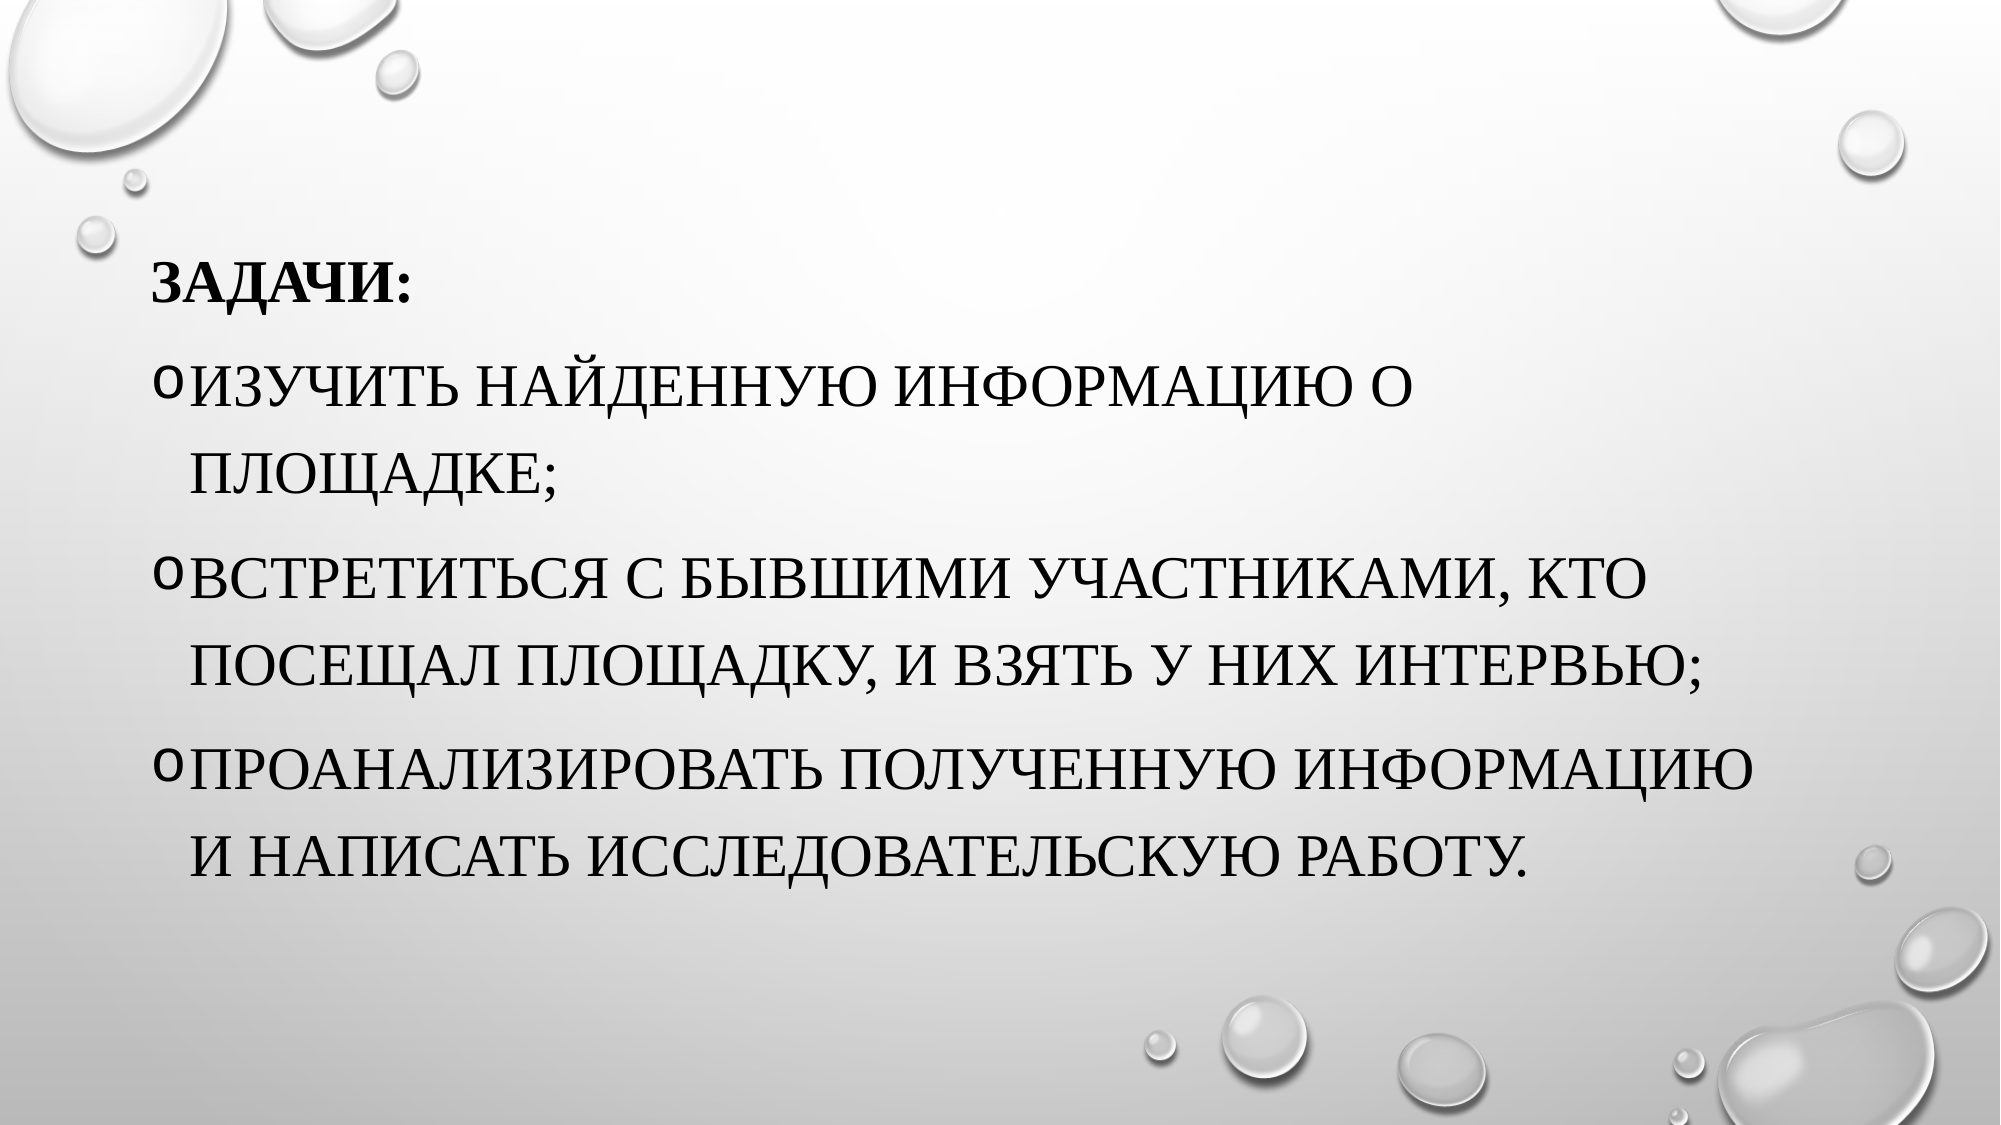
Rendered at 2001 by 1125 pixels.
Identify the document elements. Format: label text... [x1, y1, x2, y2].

picture [0, 0, 2000, 1125]
list Задачи: Изучить найденную информацию о площадке; Встретиться с бывшими участниками, кто посещал площадку, и взять у них интервью; Проанализировать полученную информацию и написать исследовательскую работу. [135, 129, 1798, 963]
